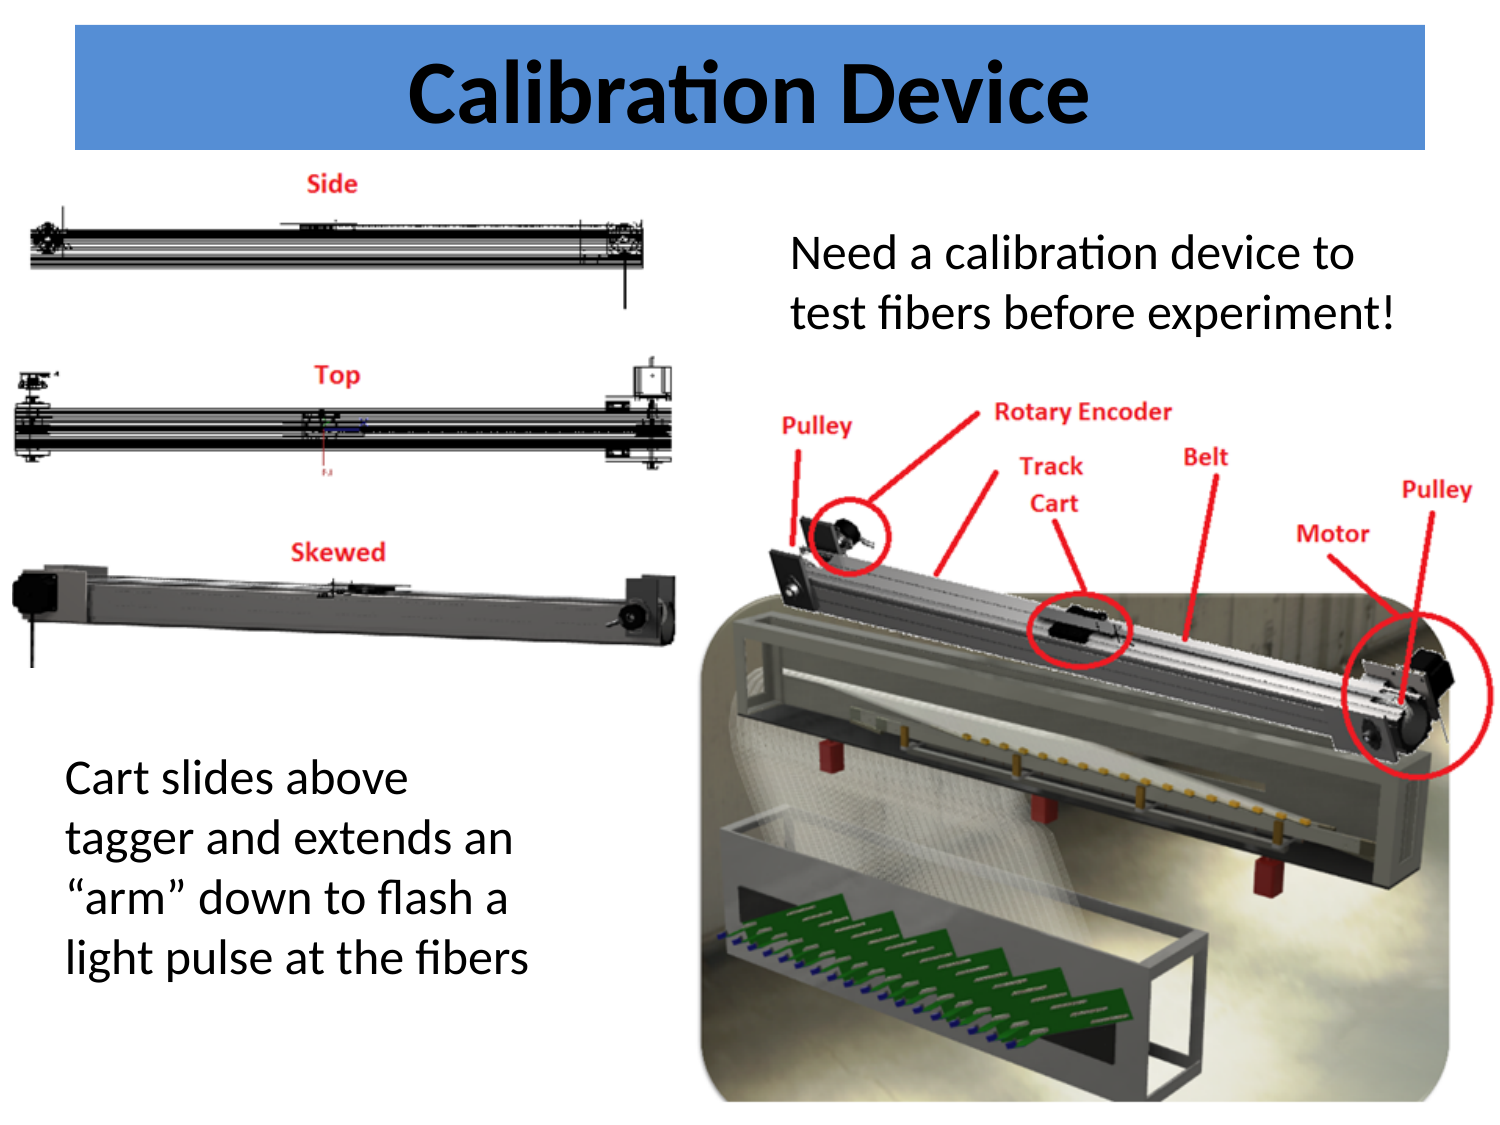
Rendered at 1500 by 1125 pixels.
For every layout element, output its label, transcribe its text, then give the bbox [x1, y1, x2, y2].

picture [12, 162, 1500, 1110]
text_box Need a calibration device to test fibers before experiment! [774, 212, 1425, 348]
title Calibration Device [75, 24, 1425, 150]
text_box Cart slides above tagger and extends an “arm” down to flash a light pulse at the fibers [49, 737, 563, 993]
